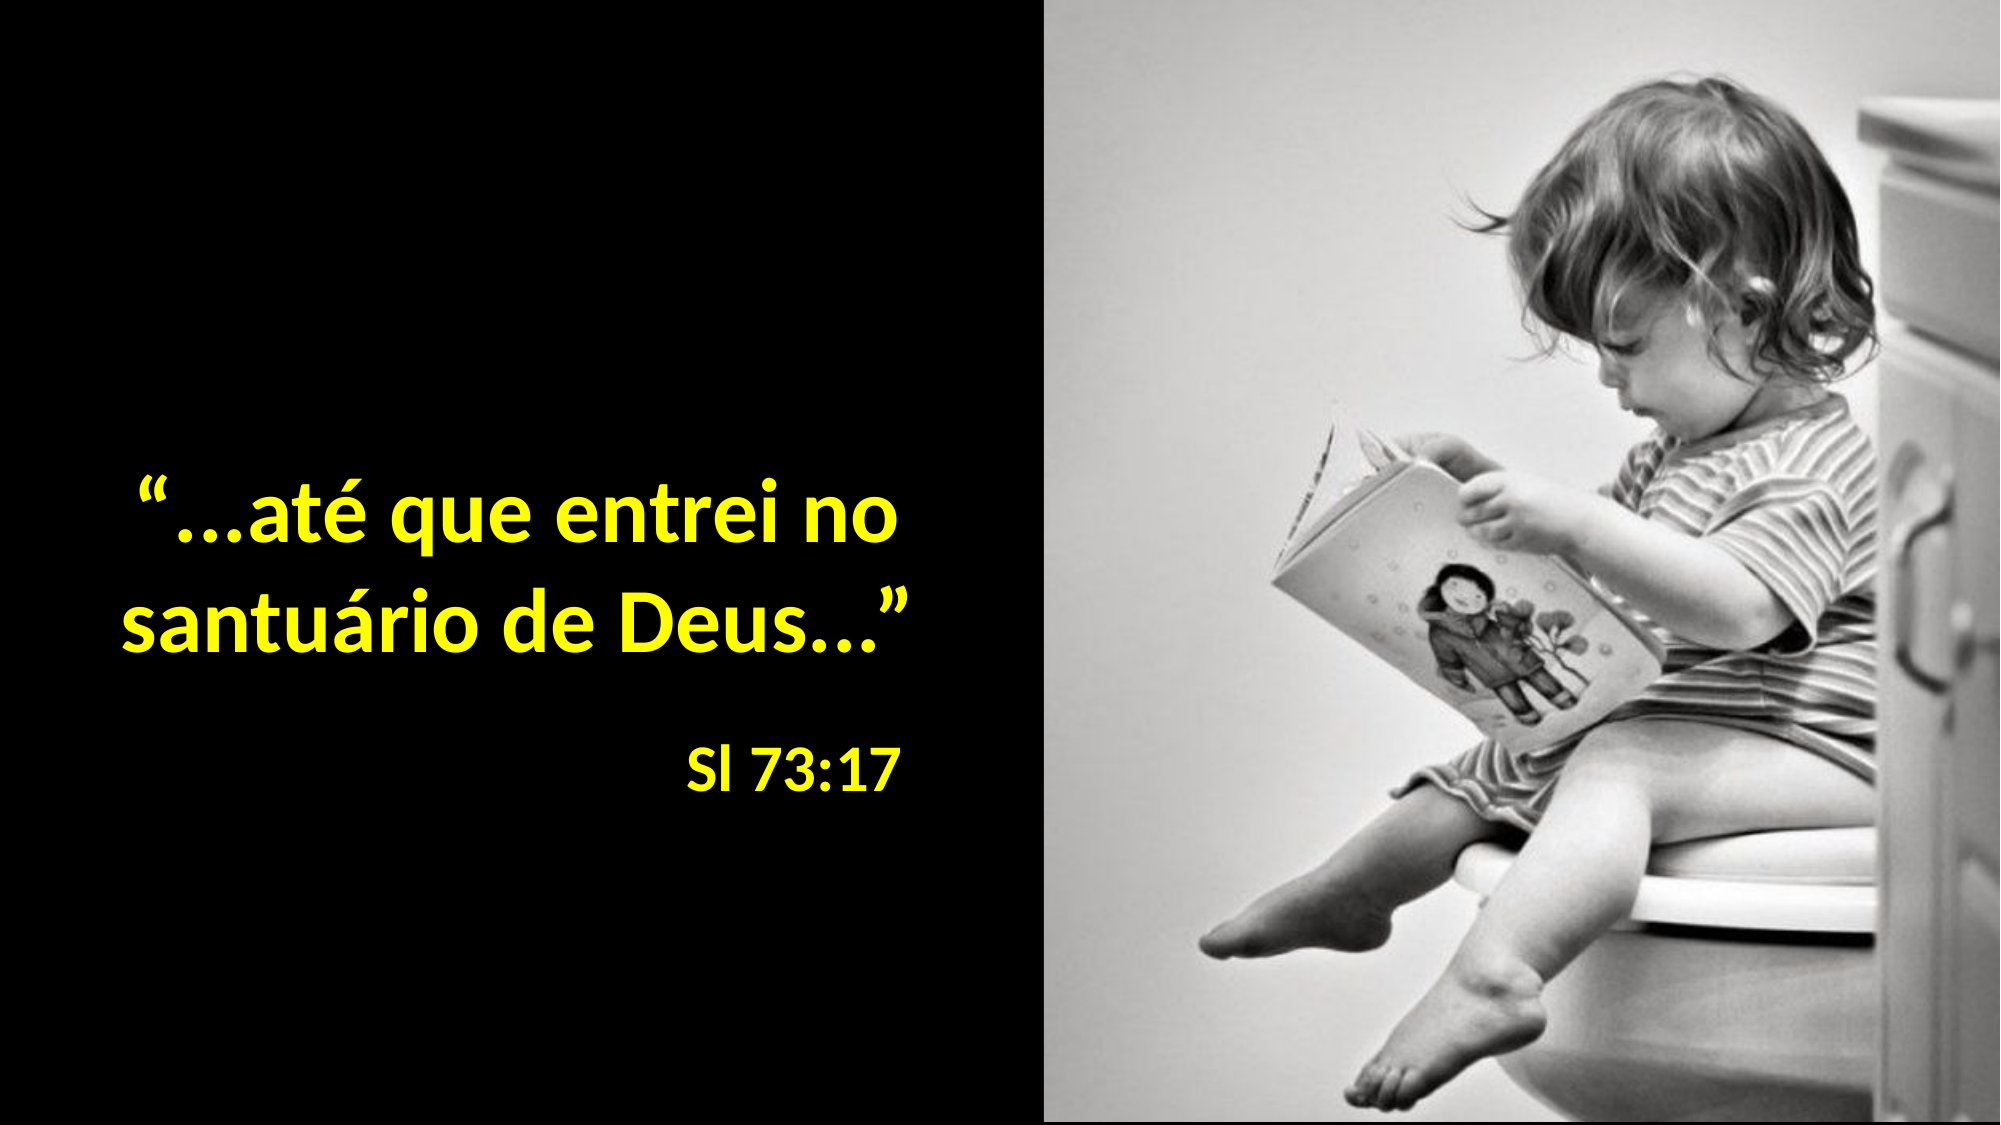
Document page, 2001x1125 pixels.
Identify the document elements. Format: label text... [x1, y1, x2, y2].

text_box “...até que entrei no santuário de Deus...” [34, 443, 1001, 678]
text_box Sl 73:17 [665, 717, 918, 812]
picture [1043, 0, 2000, 1122]
